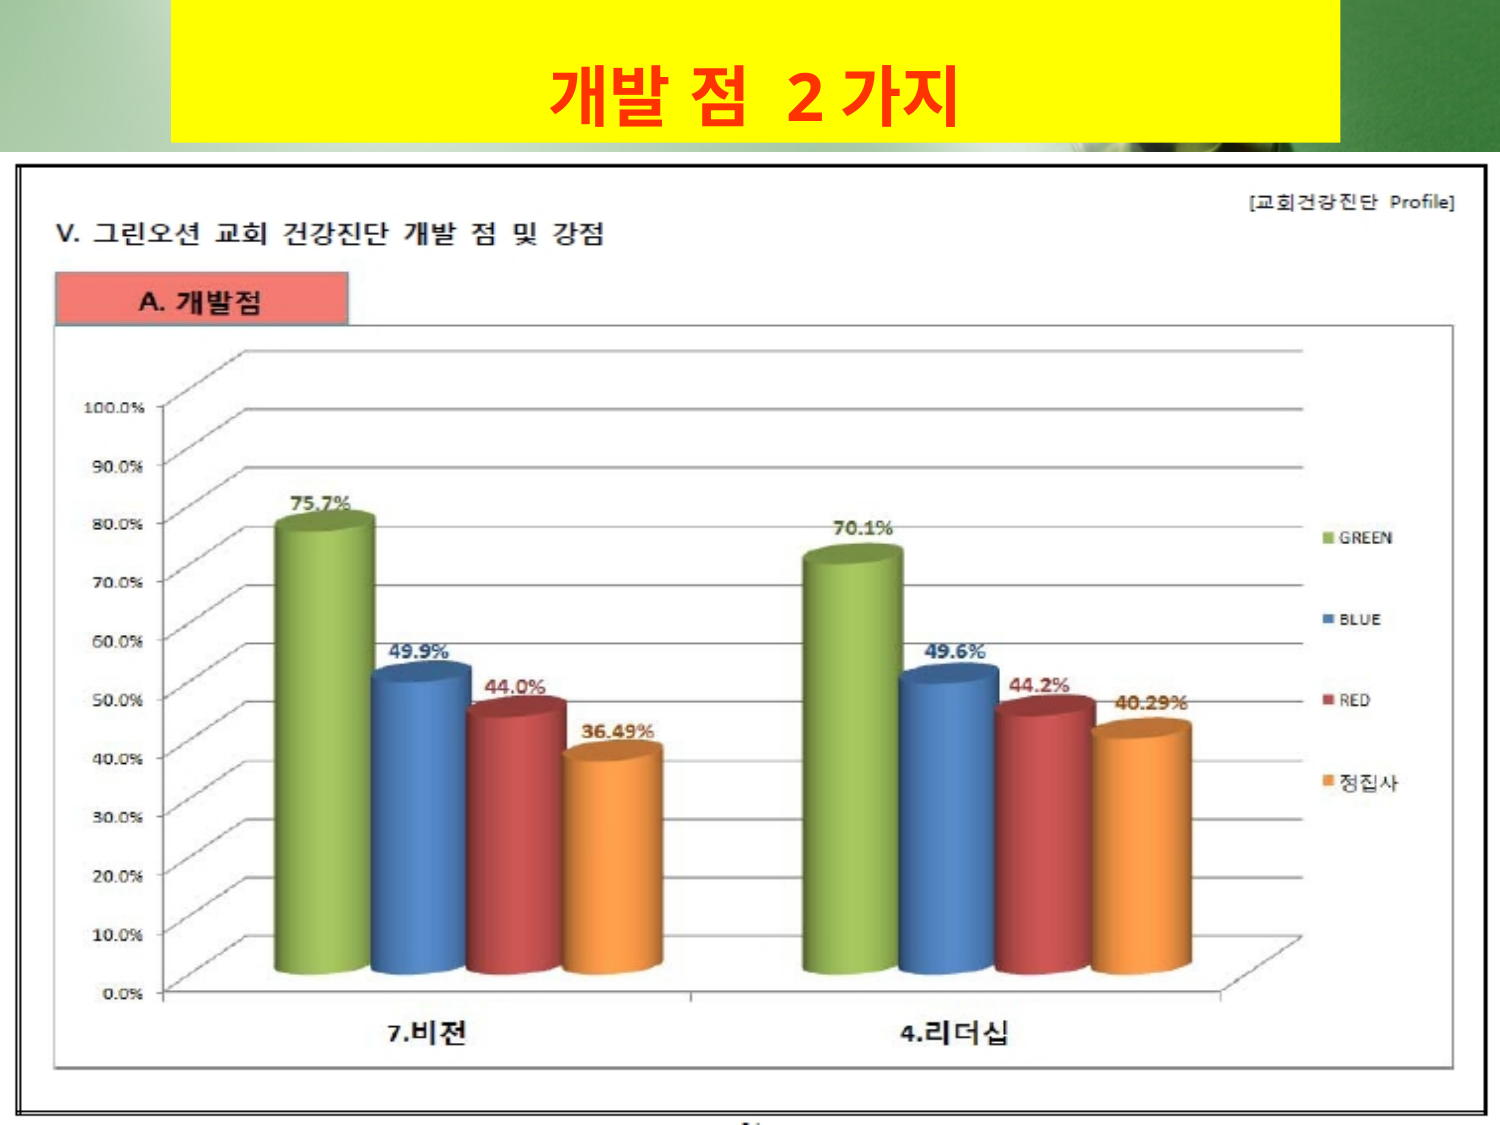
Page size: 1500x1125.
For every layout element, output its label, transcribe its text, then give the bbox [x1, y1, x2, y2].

text_box 개발 점 2가지 [171, 0, 1341, 143]
picture [0, 0, 1500, 1125]
